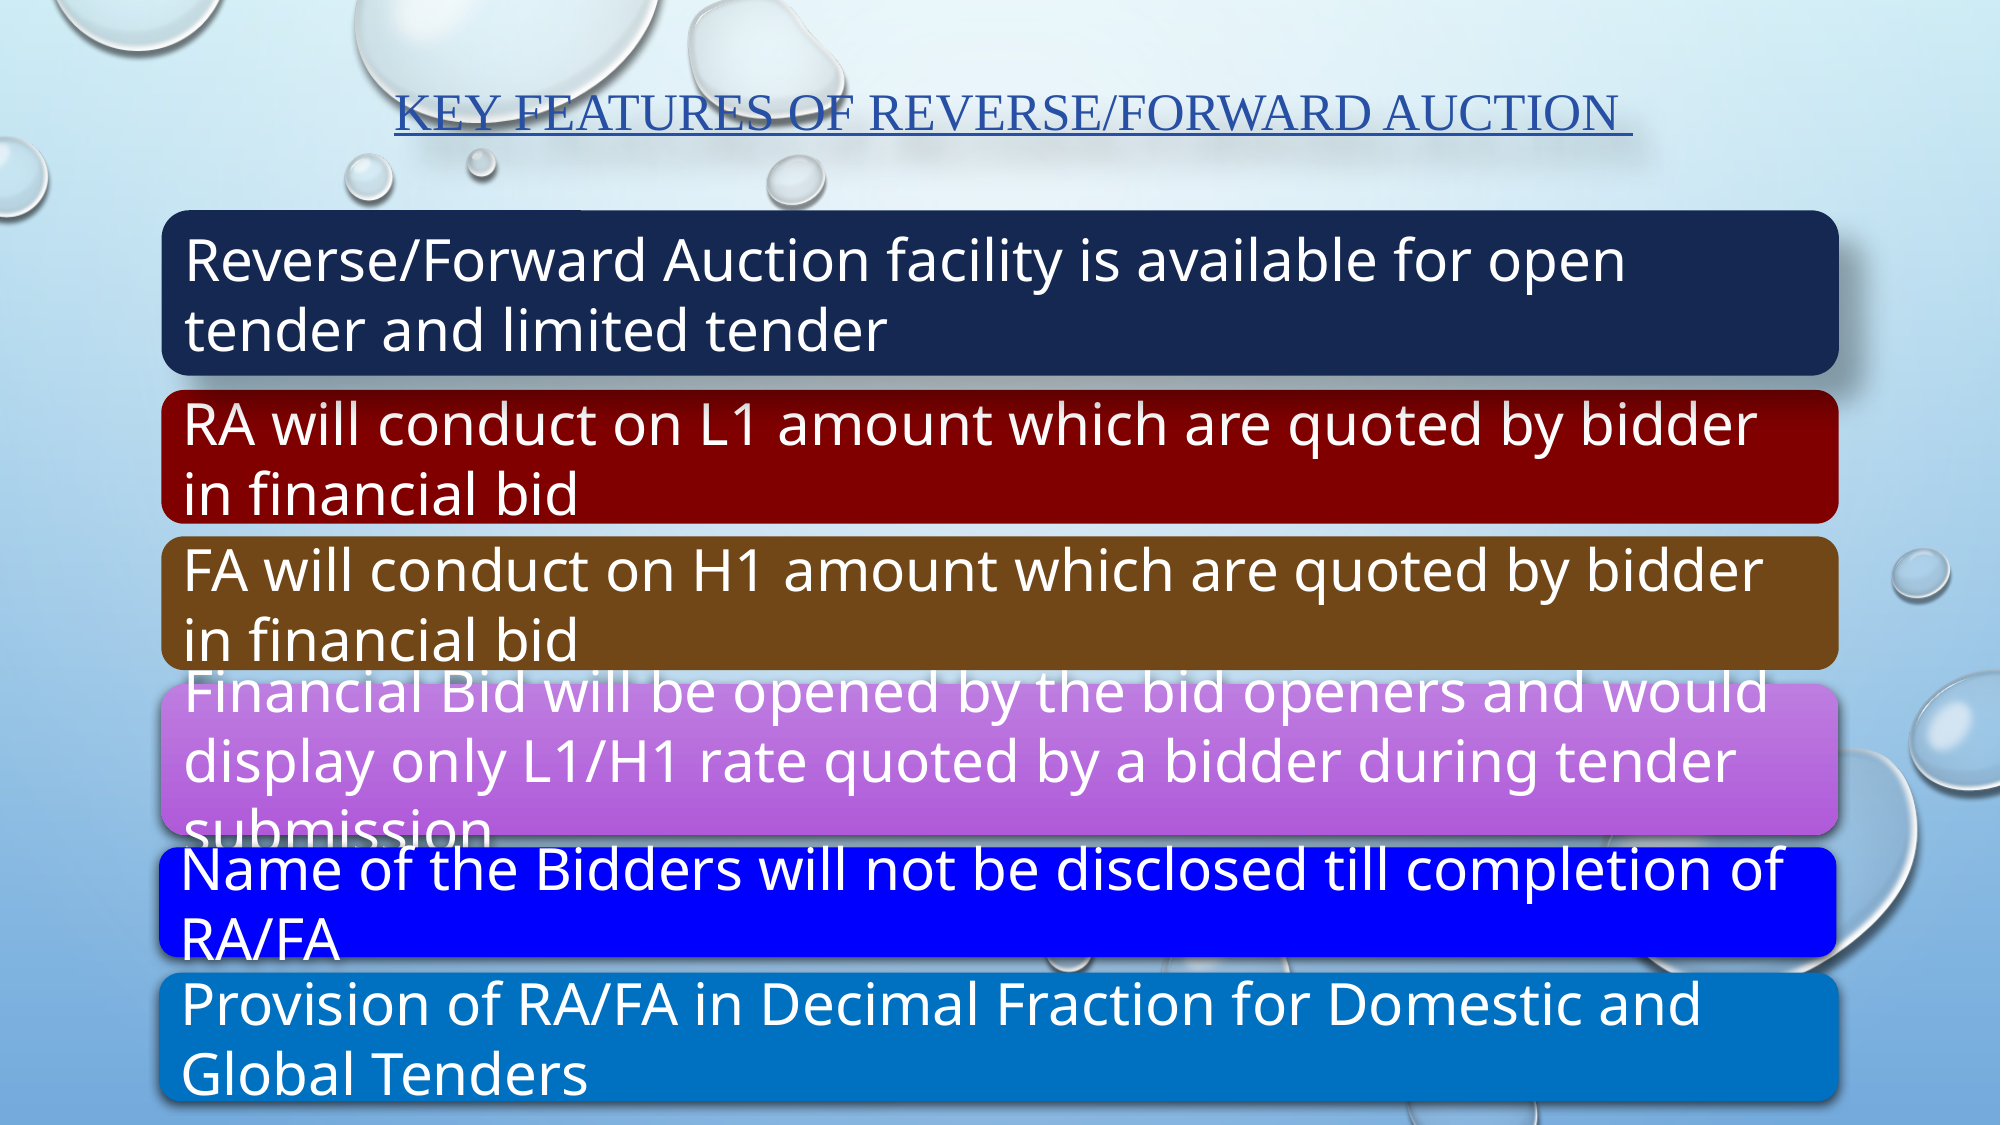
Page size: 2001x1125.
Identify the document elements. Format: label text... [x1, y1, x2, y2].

text_box FA will conduct on H1 amount which are quoted by bidder in financial bid [160, 535, 1840, 672]
text_box Name of the Bidders will not be disclosed till completion of RA/FA [159, 847, 1837, 958]
text_box RA will conduct on L1 amount which are quoted by bidder in financial bid [160, 390, 1840, 525]
text_box Reverse/Forward Auction facility is available for open tender and limited tender [160, 208, 1841, 377]
text_box KEY FEATURES of Reverse/FORWARD Auction [338, 42, 1689, 150]
text_box Provision of RA/FA in Decimal Fraction for Domestic and Global Tenders [159, 972, 1839, 1102]
picture [0, 0, 2000, 1125]
text_box Financial Bid will be opened by the bid openers and would display only L1/H1 rate quoted by a bidder during tender submission [161, 683, 1839, 836]
